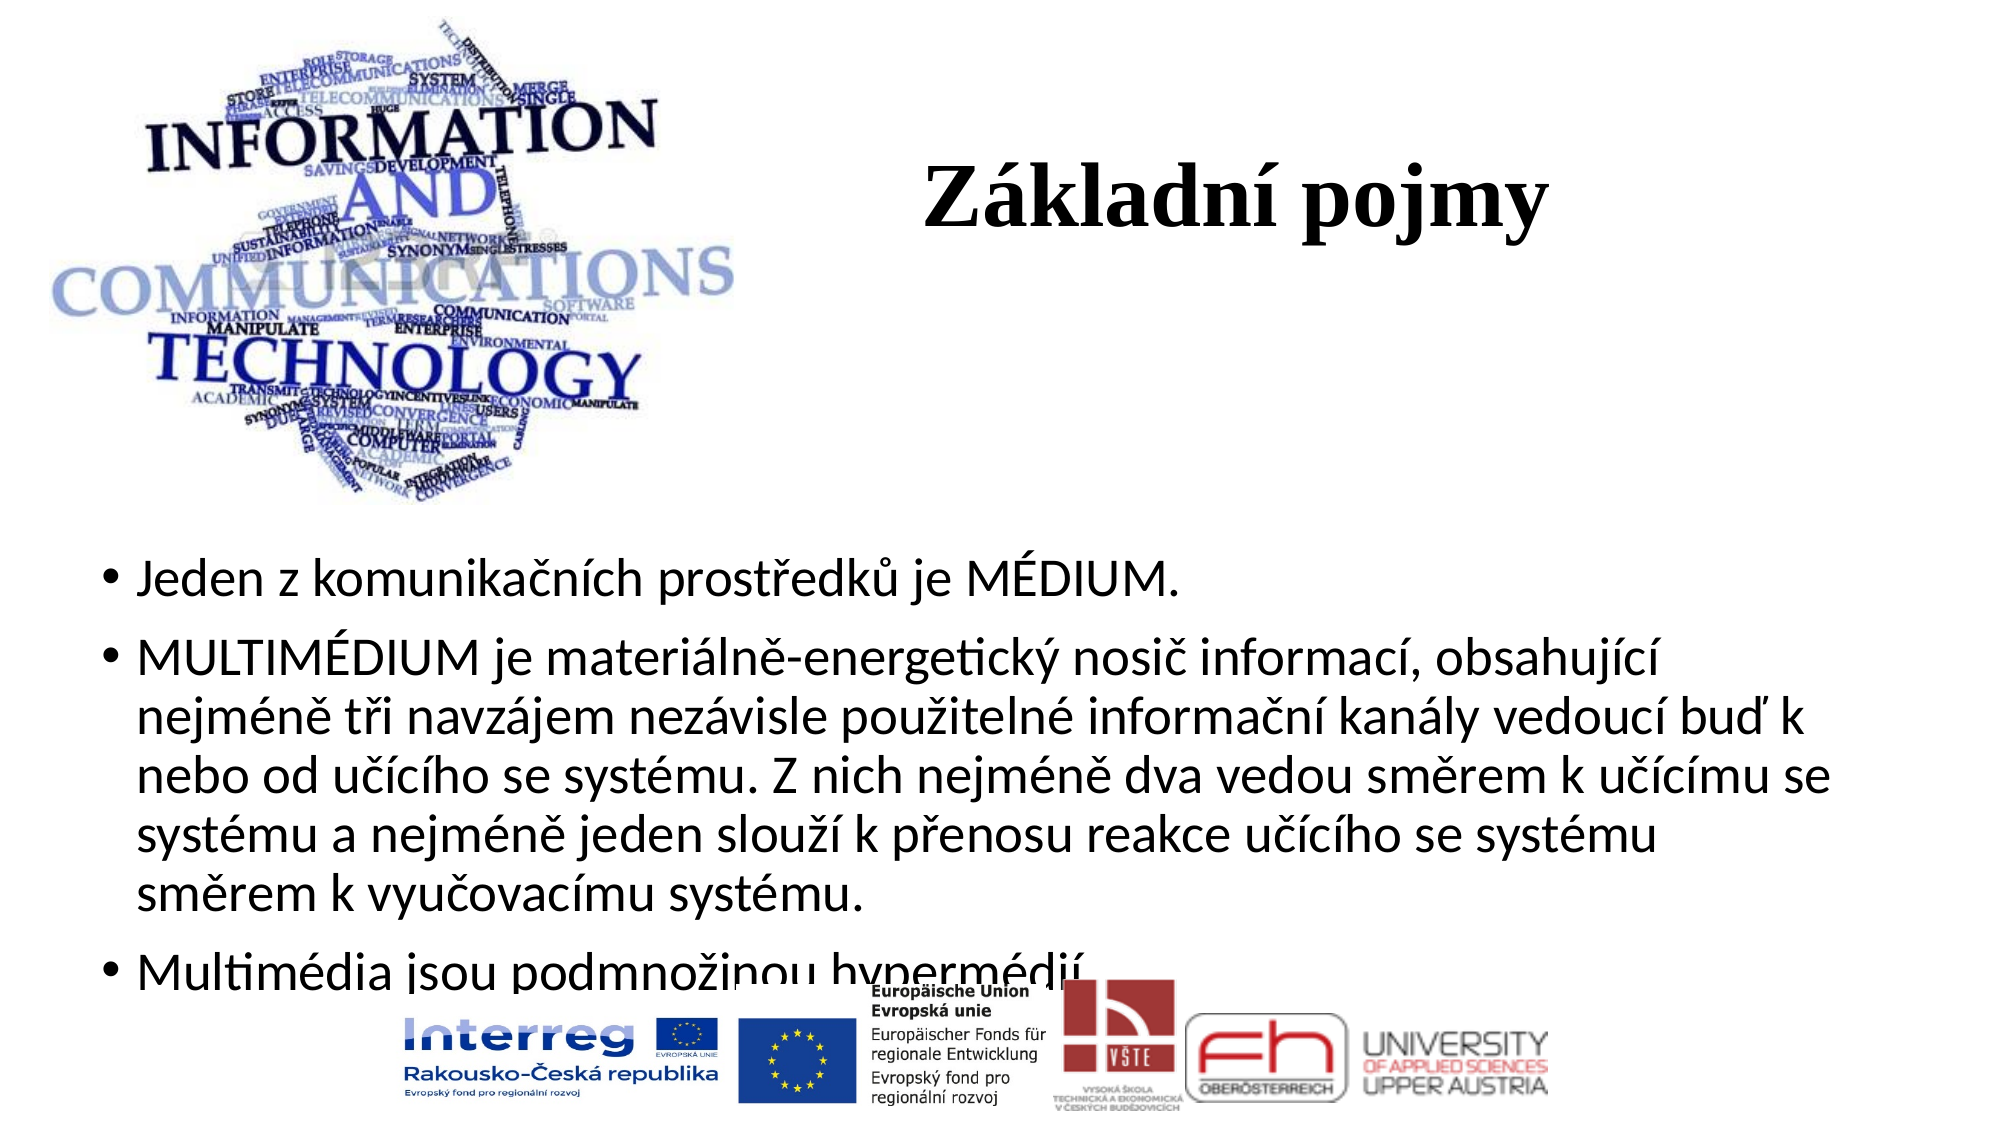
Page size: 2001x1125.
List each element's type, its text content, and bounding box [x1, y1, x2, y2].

text_box Základní pojmy [737, 127, 1737, 252]
picture [1053, 979, 1184, 1111]
picture [374, 984, 1046, 1125]
picture [49, 16, 737, 505]
list J Jeden z komunikačních prostředků je MÉDIUM. MULTIMÉDIUM je materiálně-energetický nosič informací, obsahující nejméně tři navzájem nezávisle použitelné informační kanály vedoucí buď k nebo od učícího se systému. Z nich nejméně dva vedou směrem k učícímu se systému a nejméně jeden slouží k přenosu reakce učícího se systému směrem k vyučovacímu systému. Multimédia jsou podmnožinou hypermédií. [86, 142, 1863, 1014]
picture [1185, 1013, 1548, 1103]
